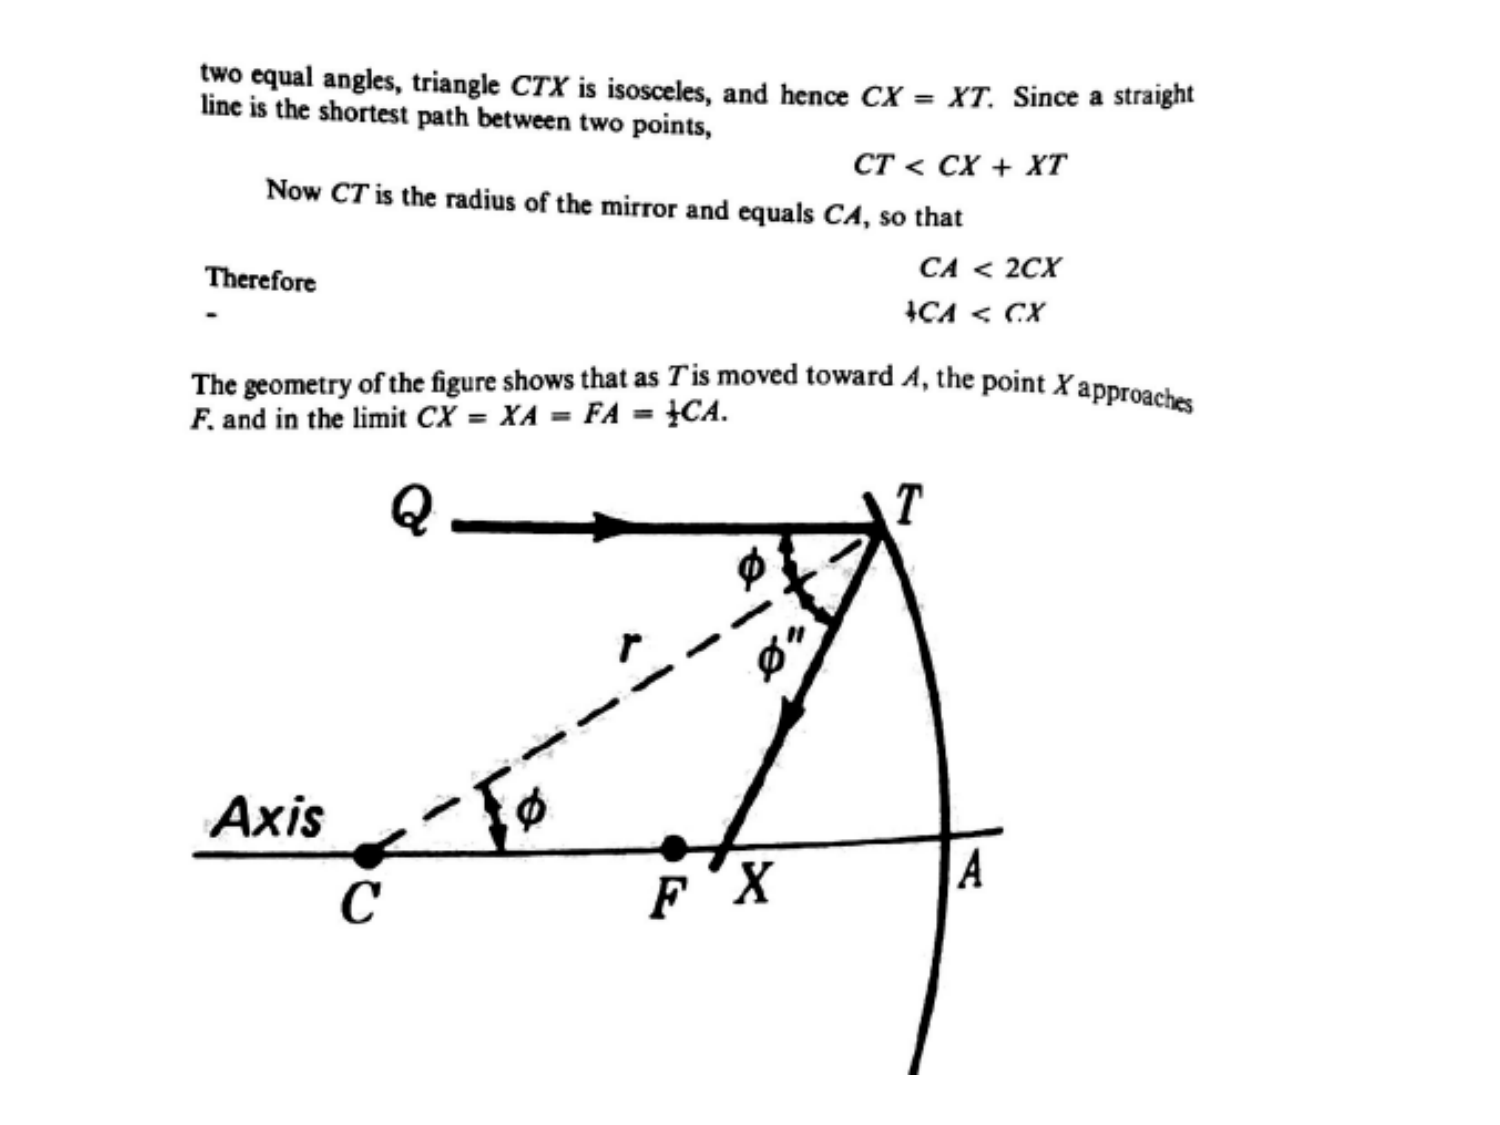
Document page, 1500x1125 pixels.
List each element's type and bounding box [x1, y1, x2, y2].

list [137, 45, 1210, 1076]
